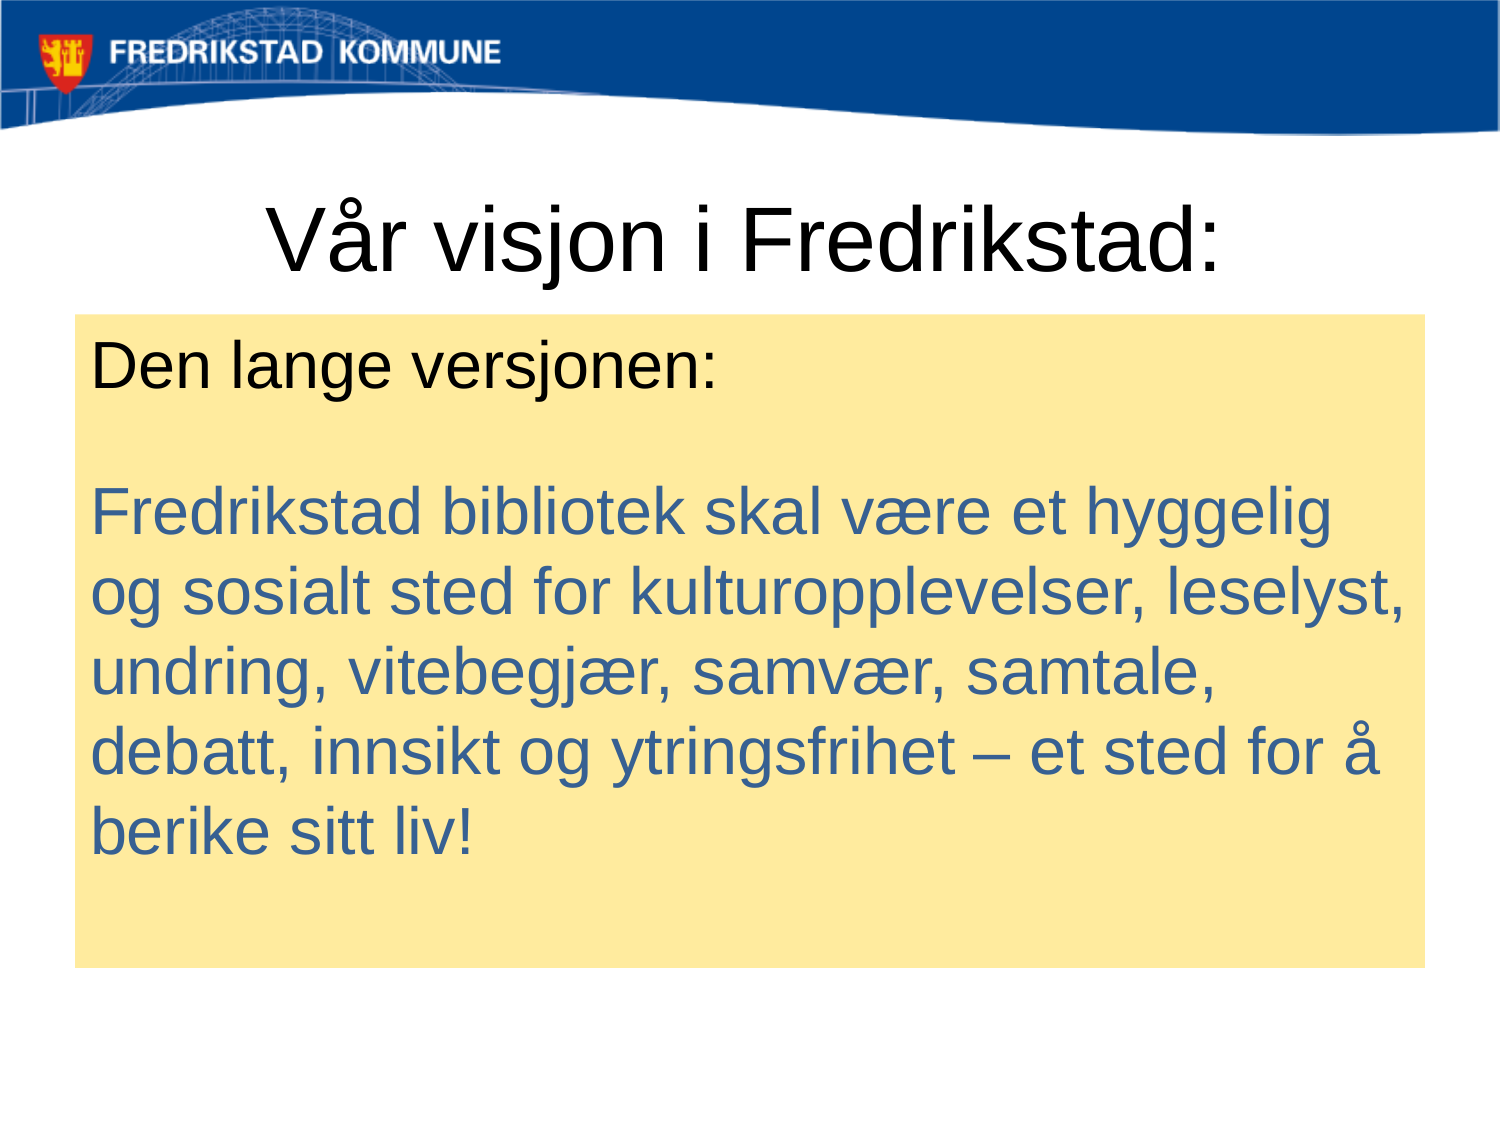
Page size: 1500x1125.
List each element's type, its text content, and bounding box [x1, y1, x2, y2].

list Den lange versjonen: Fredrikstad bibliotek skal være et hyggelig og sosialt sted for kulturopplevelser, leselyst, undring, vitebegjær, samvær, samtale, debatt, innsikt og ytringsfrihet – et sted for å berike sitt liv! [75, 314, 1425, 968]
title Vår visjon i Fredrikstad: [70, 140, 1421, 329]
picture [0, 0, 1500, 136]
